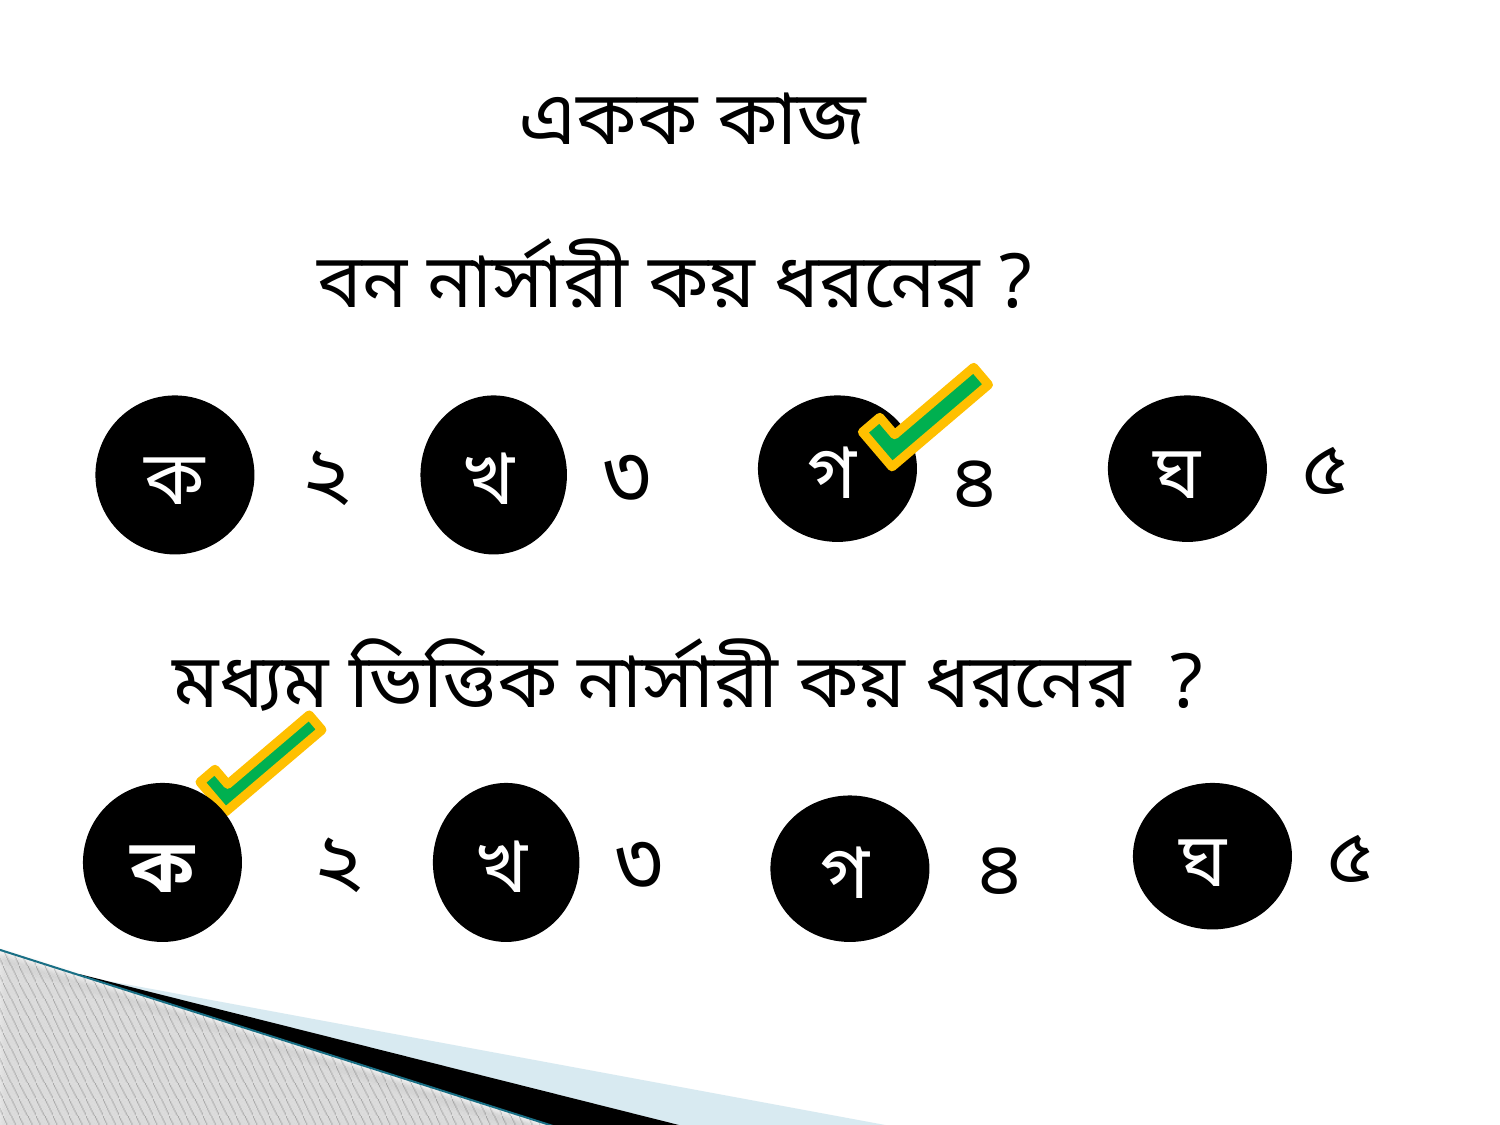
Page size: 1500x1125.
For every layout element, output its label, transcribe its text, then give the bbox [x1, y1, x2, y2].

text_box ৪ [937, 424, 1013, 530]
text_box ৫ [1312, 799, 1400, 905]
text_box ঘ [1107, 395, 1267, 542]
text_box ঘ [1132, 782, 1292, 930]
text_box ৫ [1287, 412, 1375, 518]
text_box ক [95, 395, 255, 555]
text_box একক কাজ [505, 62, 882, 168]
text_box ৩ [587, 412, 700, 528]
text_box ২ [287, 412, 350, 573]
text_box [857, 362, 993, 472]
text_box বন নার্সারী কয় ধরনের ? [303, 224, 1048, 330]
text_box খ [420, 395, 567, 555]
text_box ২ [299, 800, 363, 960]
text_box ক [82, 782, 242, 942]
text_box [195, 730, 327, 816]
text_box খ [432, 782, 580, 942]
text_box ৪ [962, 812, 1038, 918]
text_box গ [770, 795, 930, 942]
text_box মধ্যম ভিত্তিক নার্সারী কয় ধরনের ? [157, 624, 1218, 730]
text_box গ [757, 395, 917, 542]
text_box ৩ [600, 800, 713, 915]
